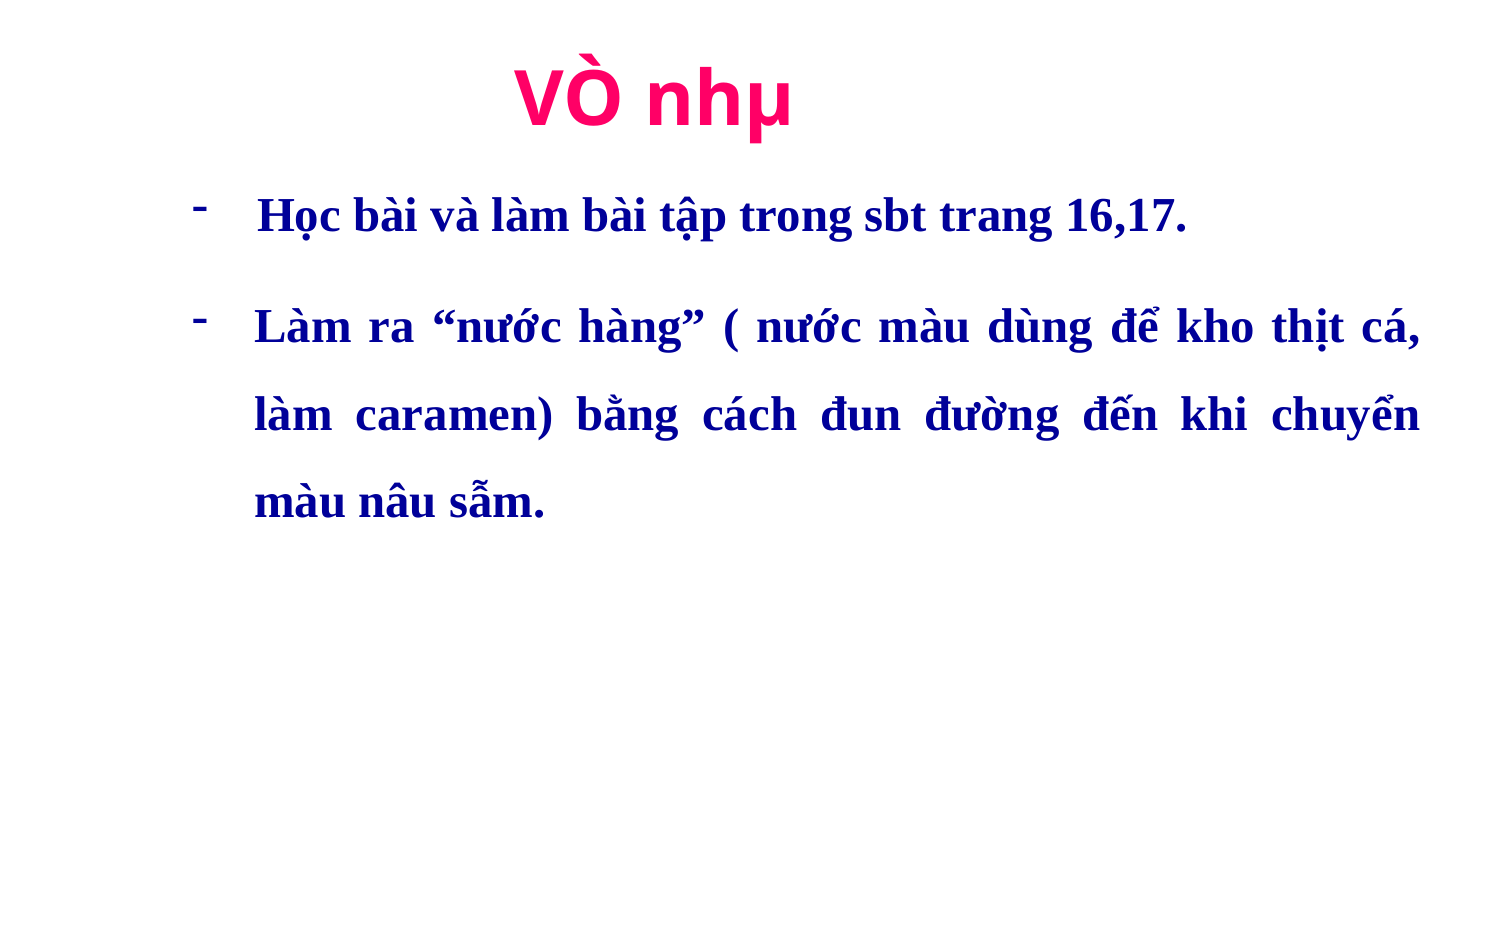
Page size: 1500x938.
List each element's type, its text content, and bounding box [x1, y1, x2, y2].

text_box Học bài và làm bài tập trong sbt trang 16,17. Làm ra “nước hàng” ( nước màu dùng để kho thịt cá, làm caramen) bằng cách đun đường đến khi chuyển màu nâu sẫm. [177, 145, 1436, 535]
text_box VÒ nhµ [499, 41, 875, 145]
